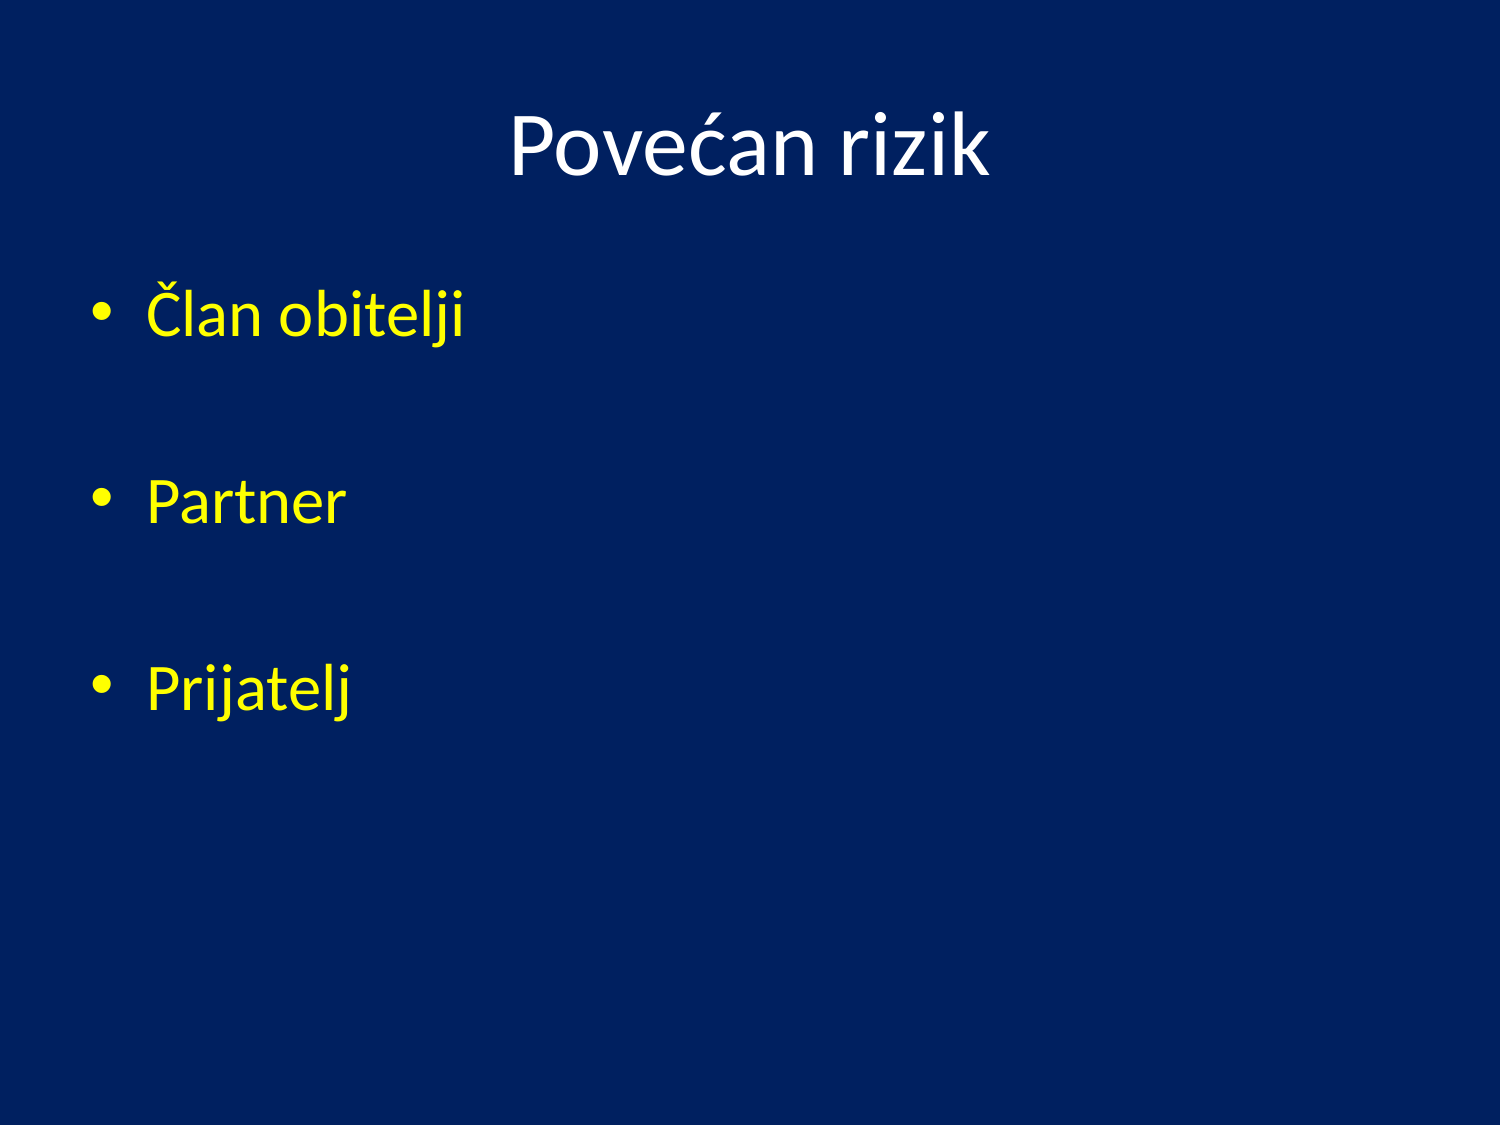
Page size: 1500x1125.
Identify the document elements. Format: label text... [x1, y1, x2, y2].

list Član obitelji Partner Prijatelj [75, 262, 1425, 1005]
title Povećan rizik [75, 45, 1425, 233]
